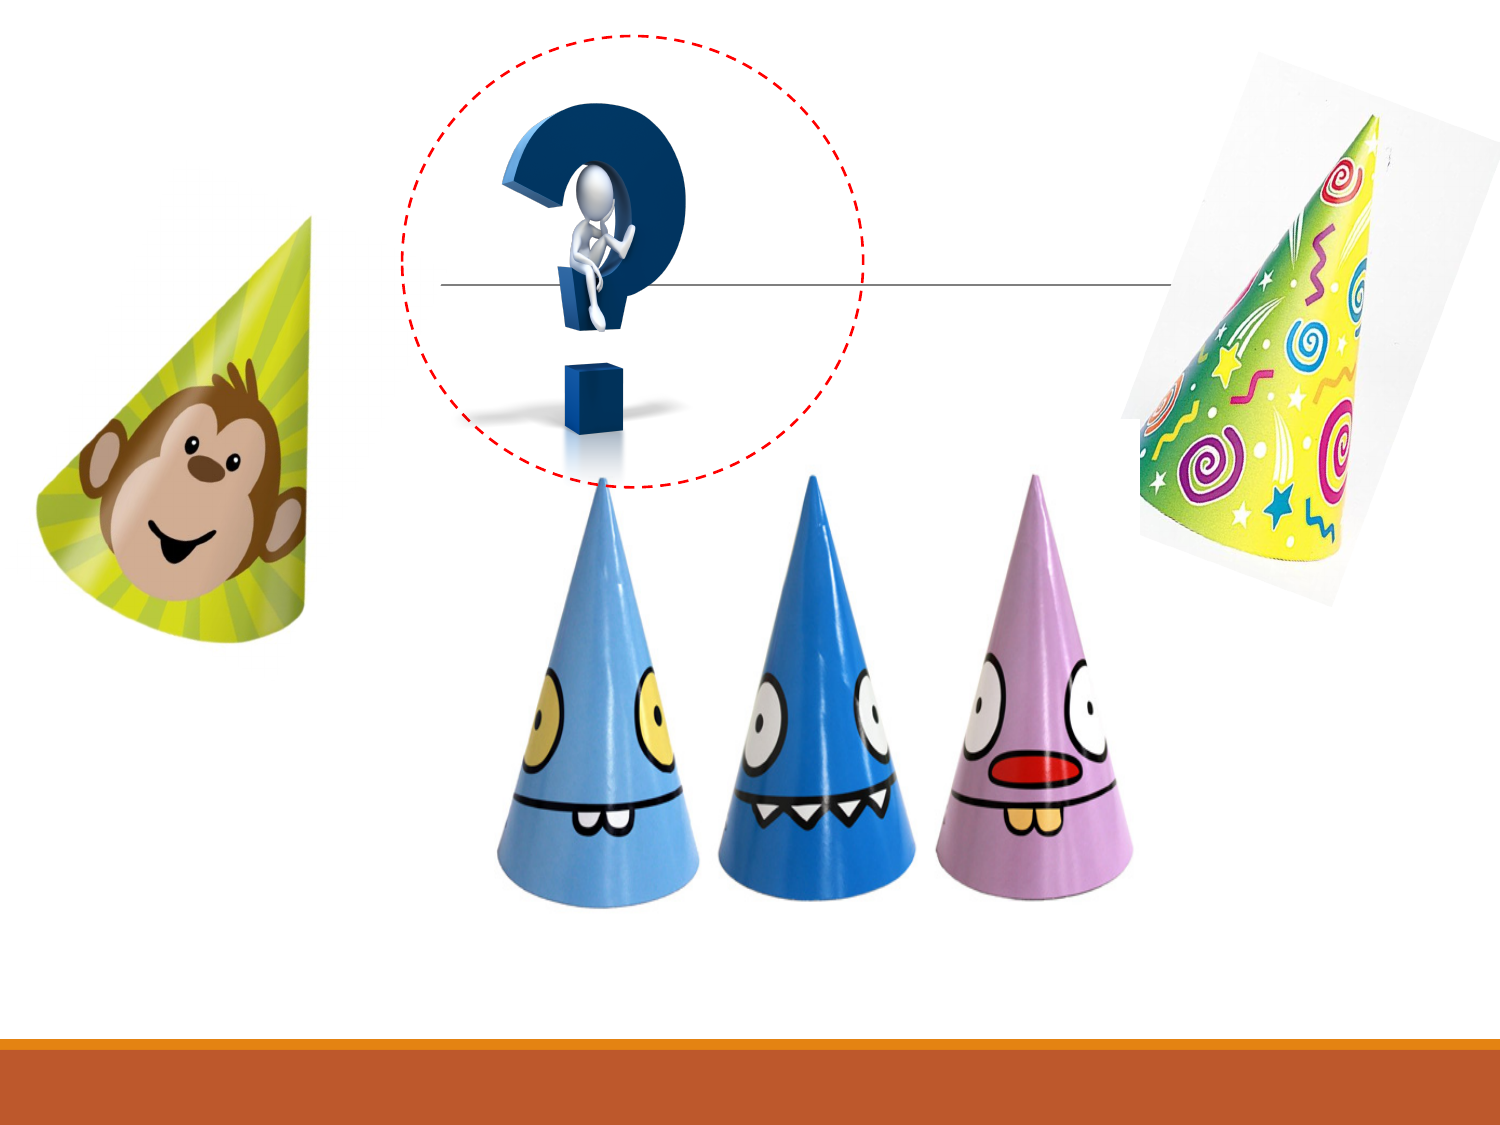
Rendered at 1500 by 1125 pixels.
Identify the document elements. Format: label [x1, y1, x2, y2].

text_box [402, 140, 438, 383]
text_box [480, 36, 864, 417]
picture [443, 52, 1500, 946]
picture [6, 158, 416, 680]
